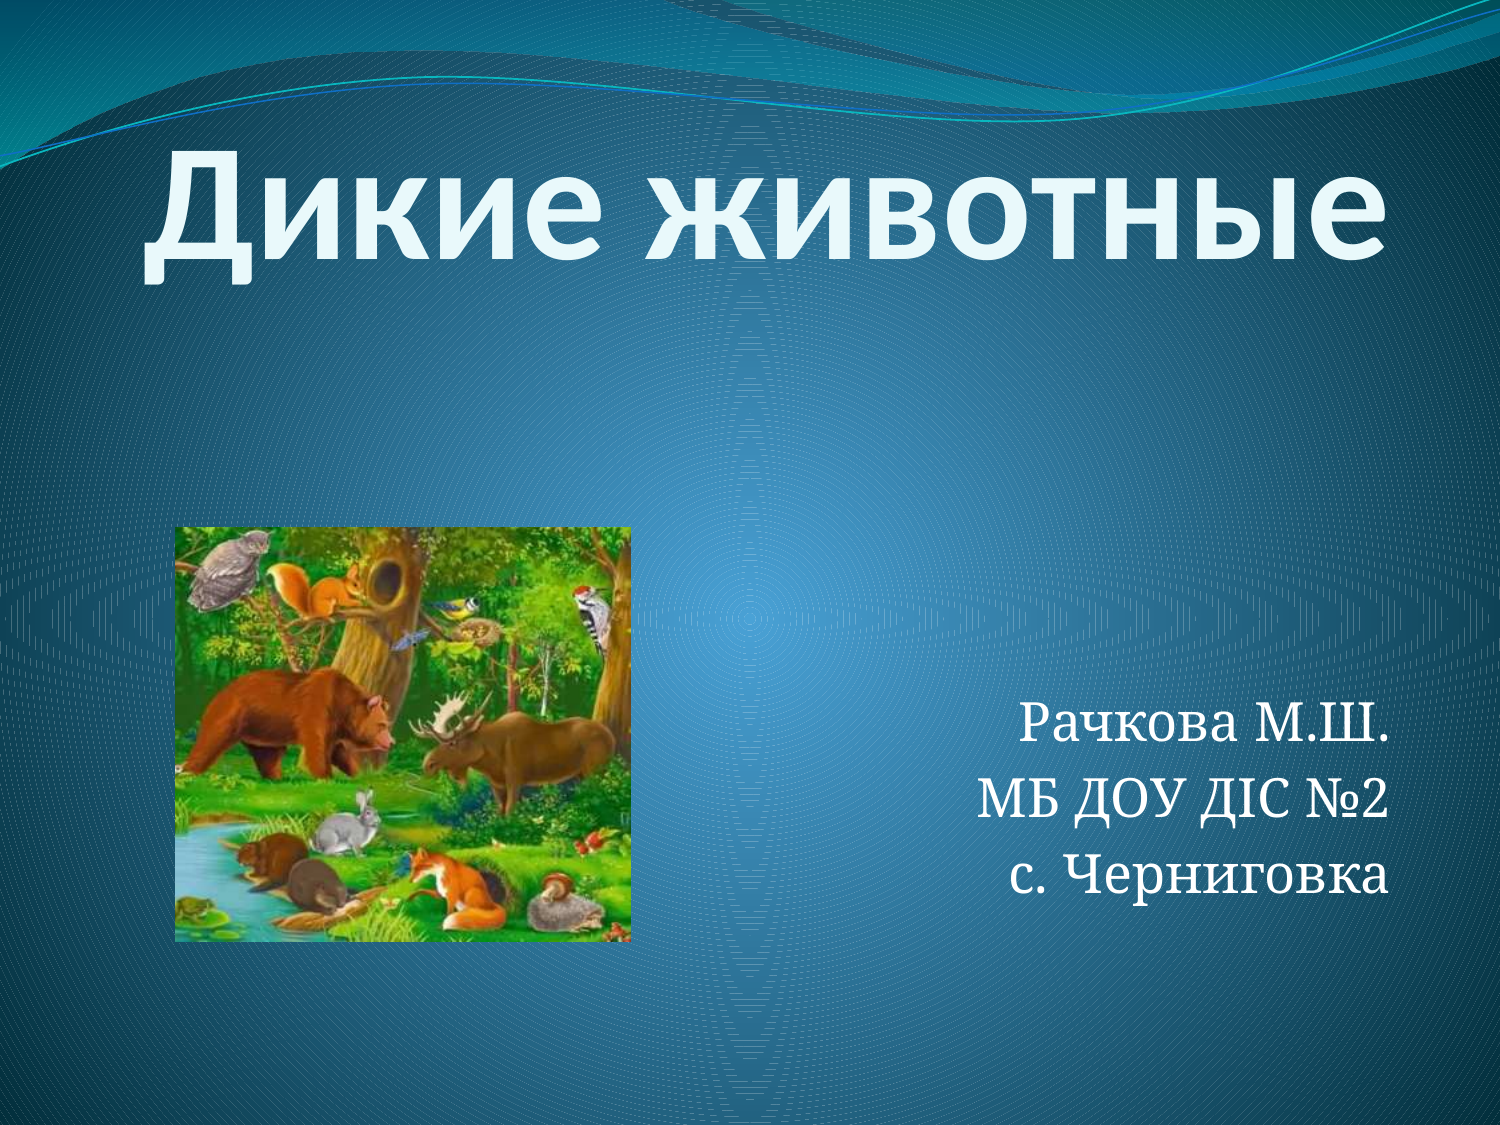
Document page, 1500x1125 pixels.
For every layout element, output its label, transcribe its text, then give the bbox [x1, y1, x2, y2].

subtitle Рачкова М.Ш. МБ ДОУ ДIС №2 с. Черниговка [351, 679, 1402, 961]
picture [175, 527, 631, 942]
title Дикие животные [117, 35, 1395, 293]
